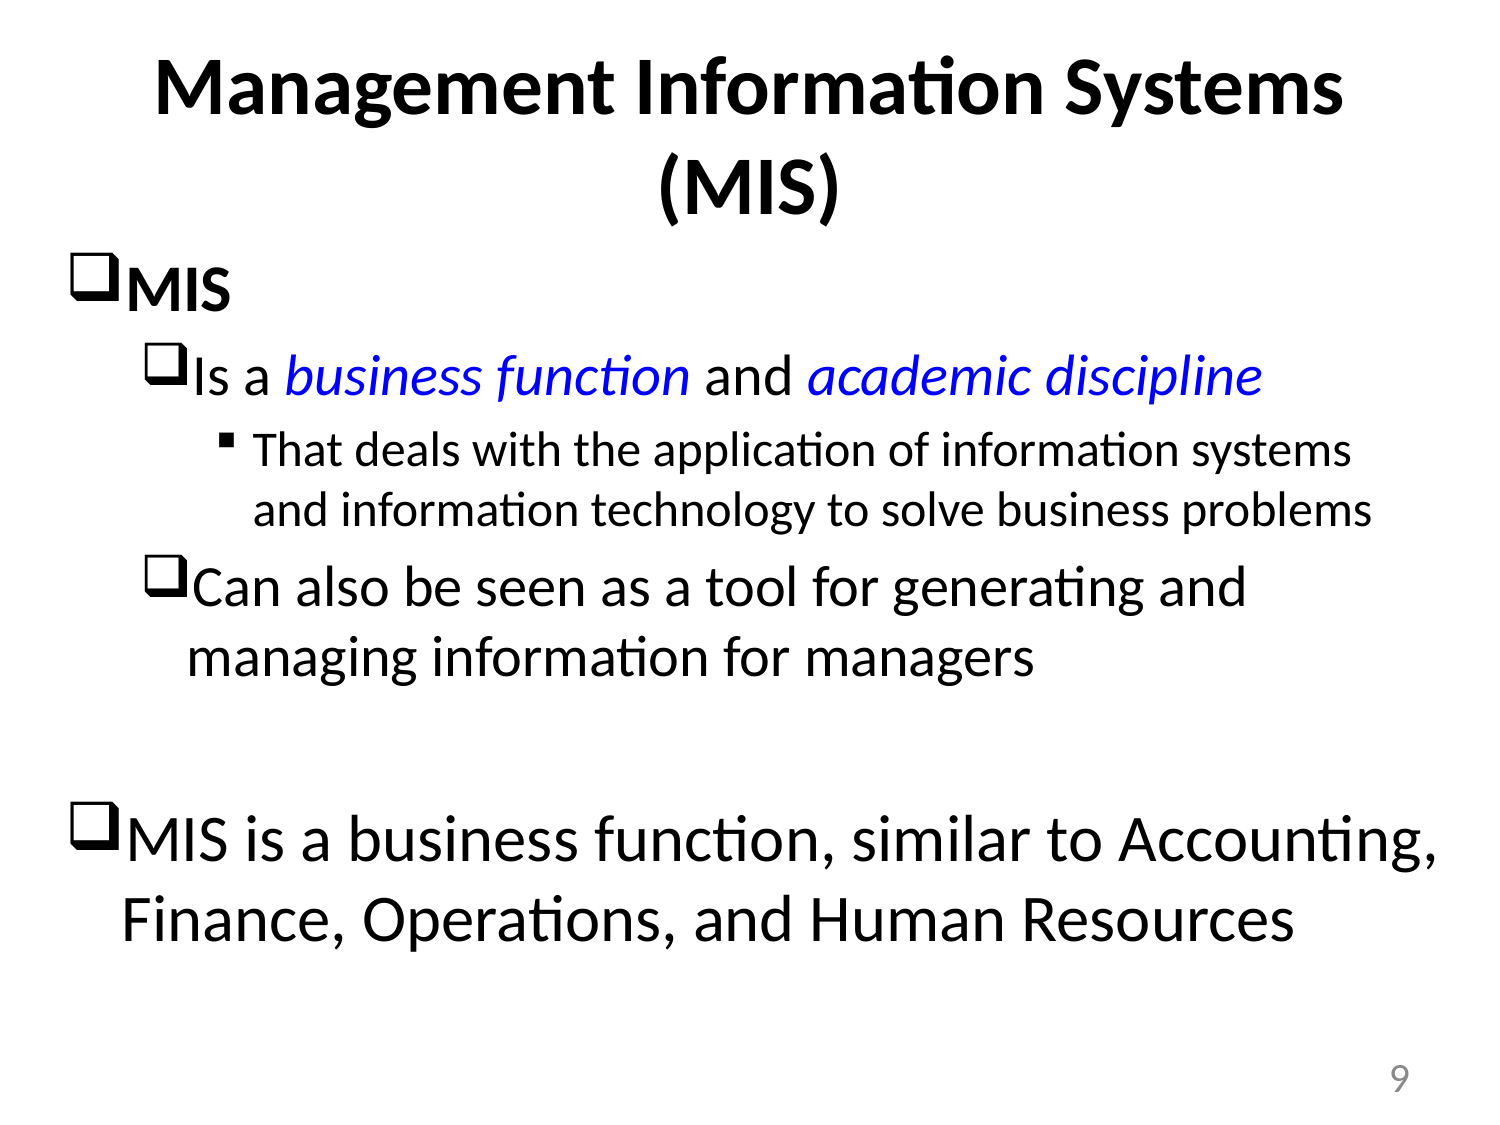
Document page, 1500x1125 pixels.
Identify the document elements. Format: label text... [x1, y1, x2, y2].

list MIS Is a business function and academic discipline That deals with the application of information systems and information technology to solve business problems Can also be seen as a tool for generating and managing information for managers MIS is a business function, similar to Accounting, Finance, Operations, and Human Resources [50, 237, 1463, 980]
title Management Information Systems (MIS) [75, 37, 1425, 225]
text_box 9 [1237, 1050, 1425, 1103]
